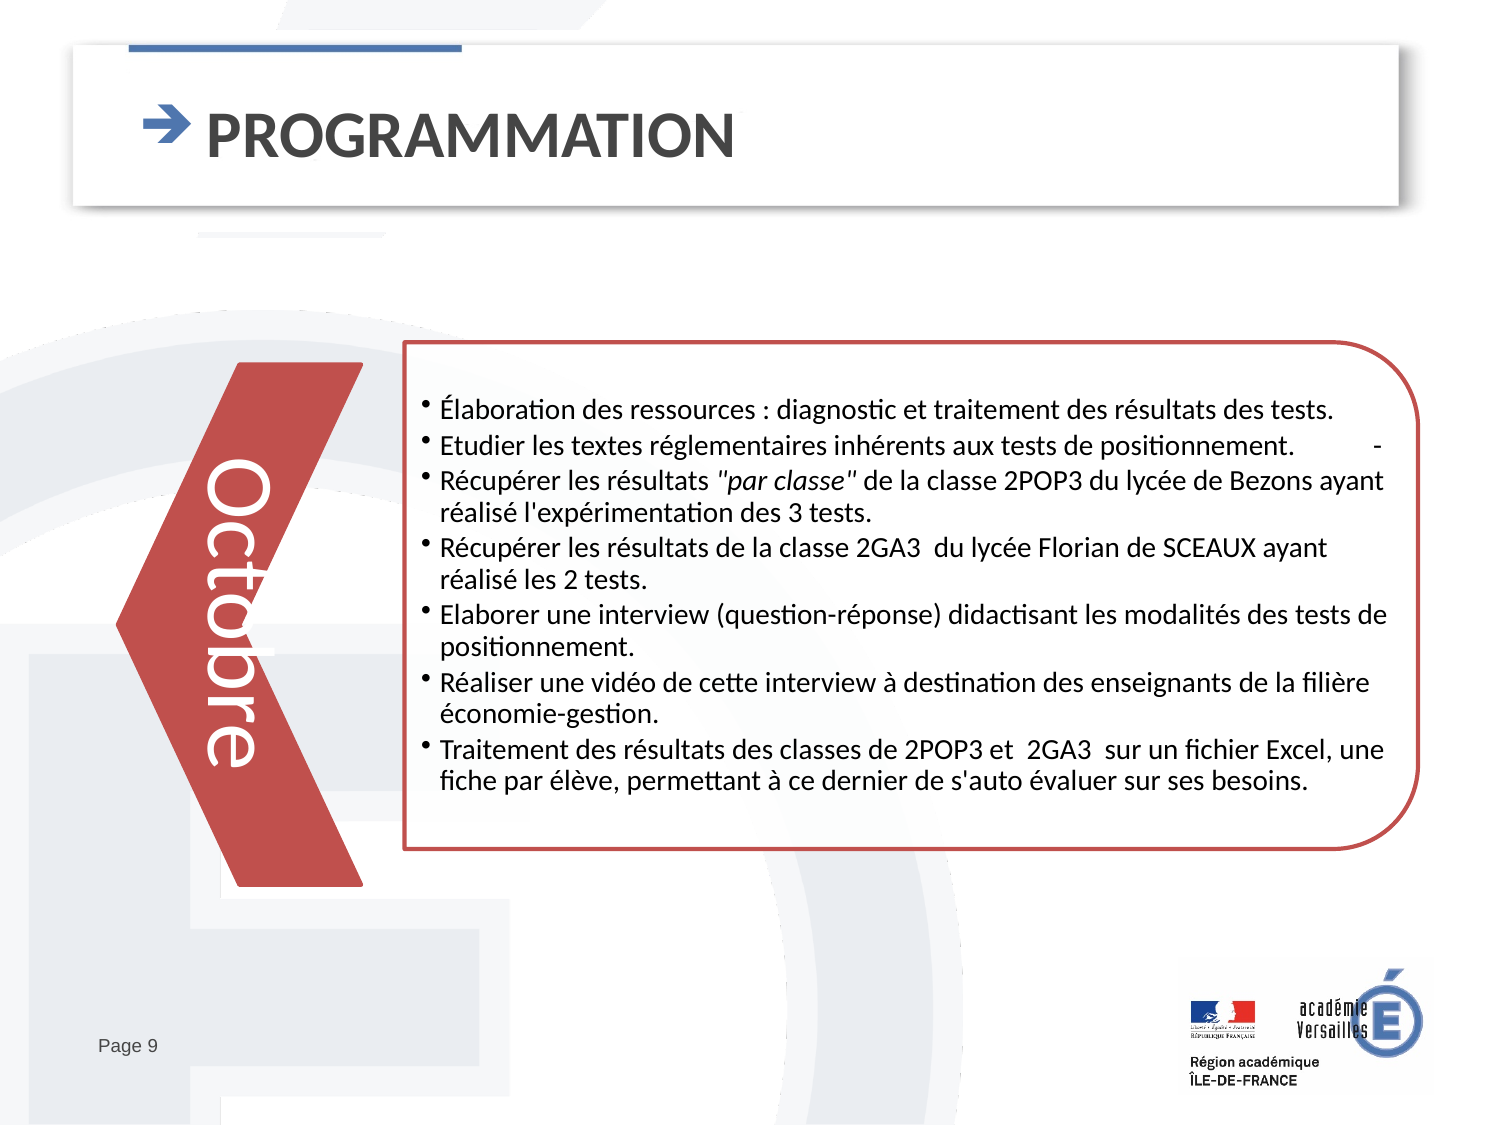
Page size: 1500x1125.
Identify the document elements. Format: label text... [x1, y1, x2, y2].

picture [0, 0, 1441, 234]
title PROGRAMMATION [123, 72, 1317, 191]
picture [0, 1015, 963, 1125]
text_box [0, 234, 1500, 1015]
picture [1178, 1015, 1434, 1095]
